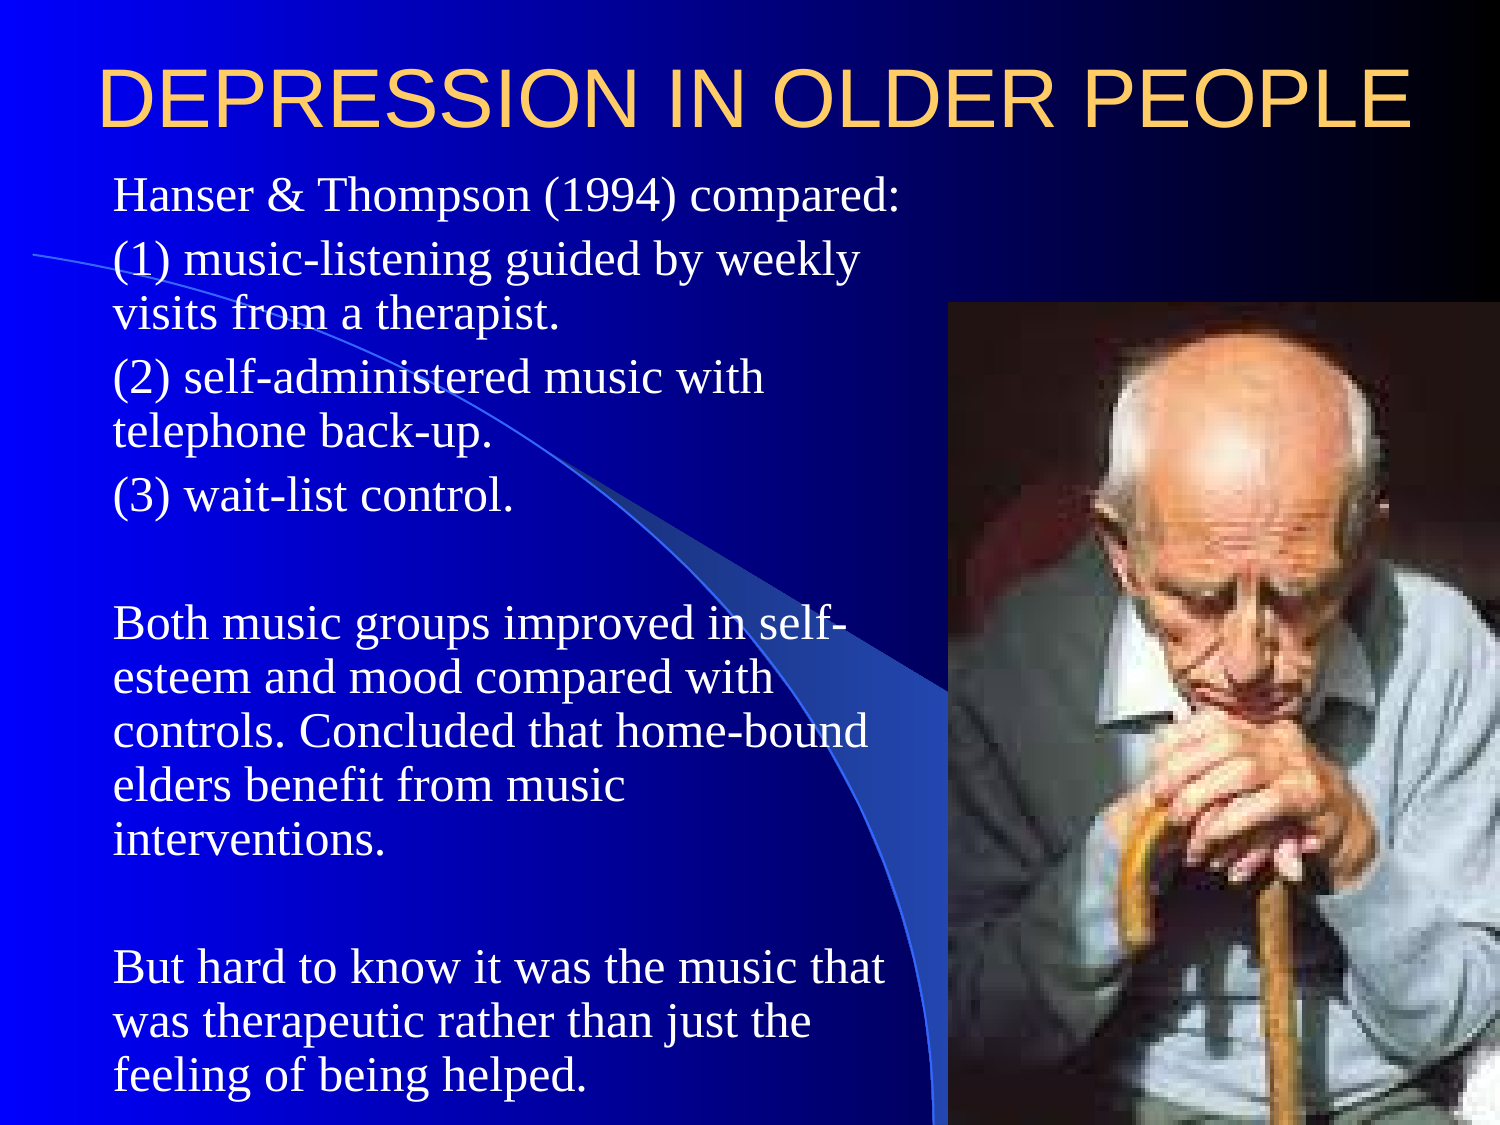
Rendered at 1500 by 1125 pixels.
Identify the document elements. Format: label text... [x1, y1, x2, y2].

title DEPRESSION IN OLDER PEOPLE [40, 0, 1471, 188]
list Hanser & Thompson (1994) compared: (1) music-listening guided by weekly visits from a therapist. (2) self-administered music with telephone back-up. (3) wait-list control. Both music groups improved in self-esteem and mood compared with controls. Concluded that home-bound elders benefit from music interventions. But hard to know it was the music that was therapeutic rather than just the feeling of being helped. [40, 160, 928, 1095]
picture [948, 302, 1500, 1125]
